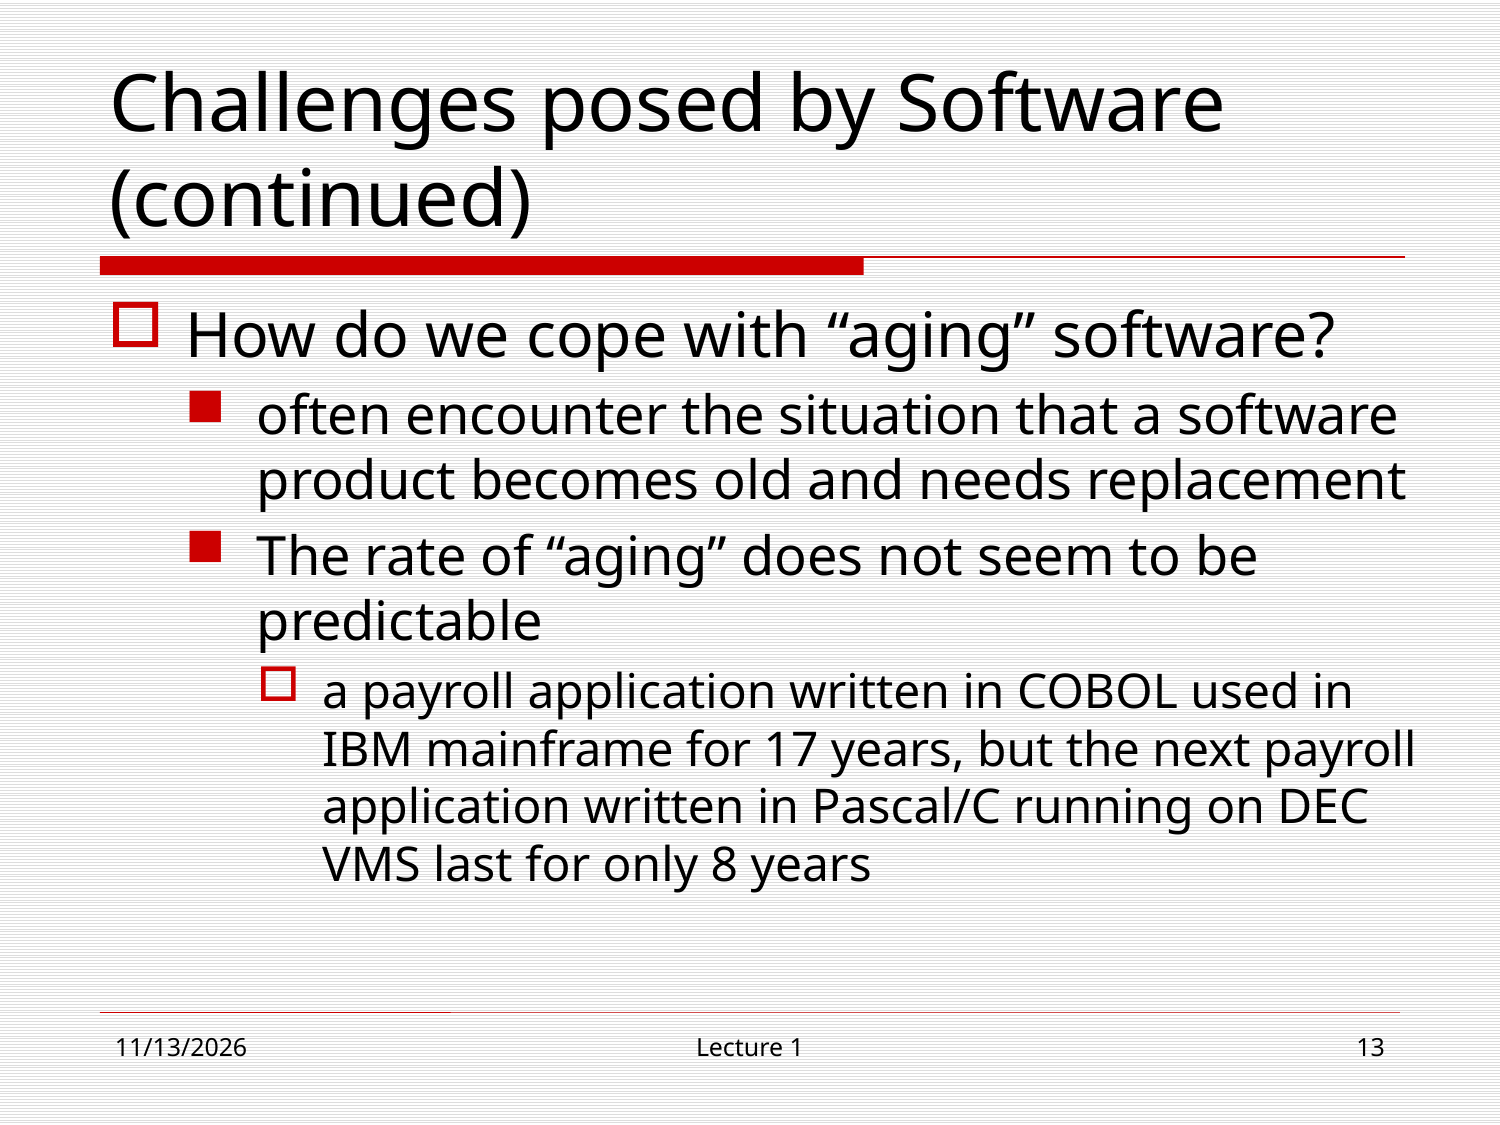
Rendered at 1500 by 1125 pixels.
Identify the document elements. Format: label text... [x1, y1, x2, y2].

title Challenges posed by Software (continued) [94, 50, 1407, 250]
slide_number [99, 1024, 426, 1103]
list How do we cope with “aging” software? often encounter the situation that a software product becomes old and needs replacement The rate of “aging” does not seem to be predictable a payroll application written in COBOL used in IBM mainframe for 17 years, but the next payroll application written in Pascal/C running on DEC VMS last for only 8 years [92, 287, 1463, 988]
footer Lecture 1 [512, 1024, 988, 1103]
slide_number 13 [1074, 1024, 1401, 1103]
